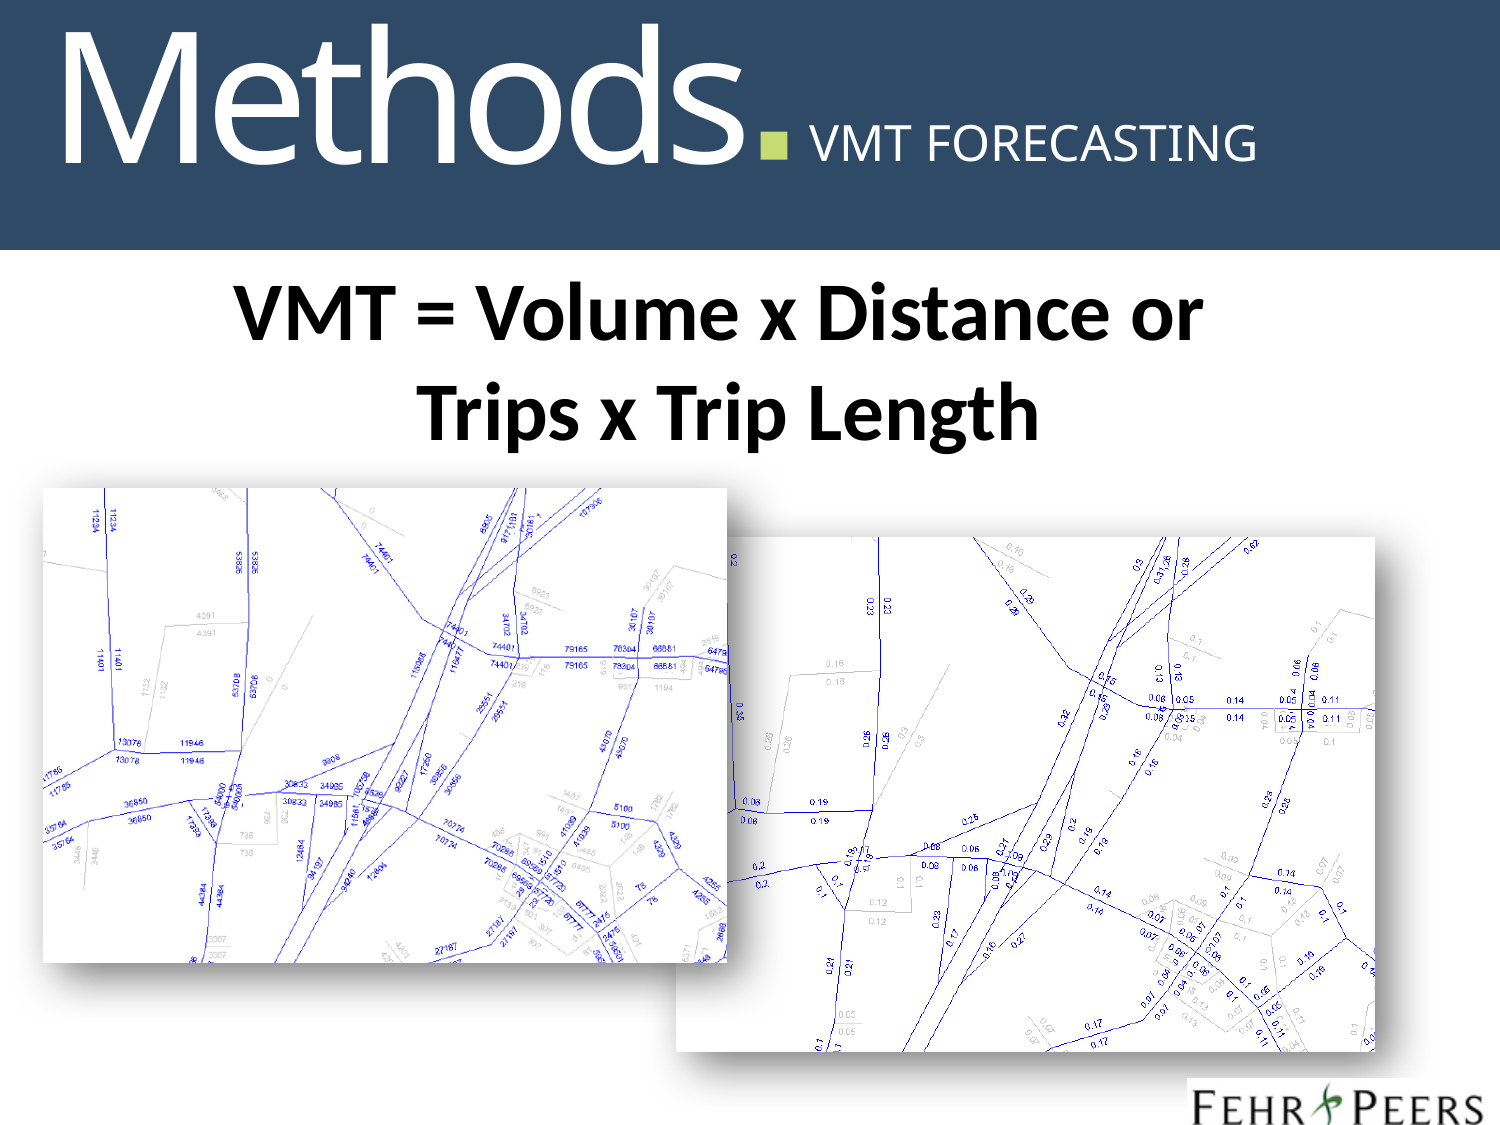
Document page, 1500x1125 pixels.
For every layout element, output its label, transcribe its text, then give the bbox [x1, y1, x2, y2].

picture [43, 487, 1376, 1052]
text_box [759, 130, 790, 162]
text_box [79, 340, 1423, 622]
text_box VMT FORECASTING [809, 111, 1500, 172]
text_box [0, 248, 1500, 1125]
text_box Methods [48, 0, 753, 201]
text_box VMT = Volume x Distance or Trips x Trip Length [38, 250, 1401, 447]
picture [1187, 1078, 1488, 1125]
